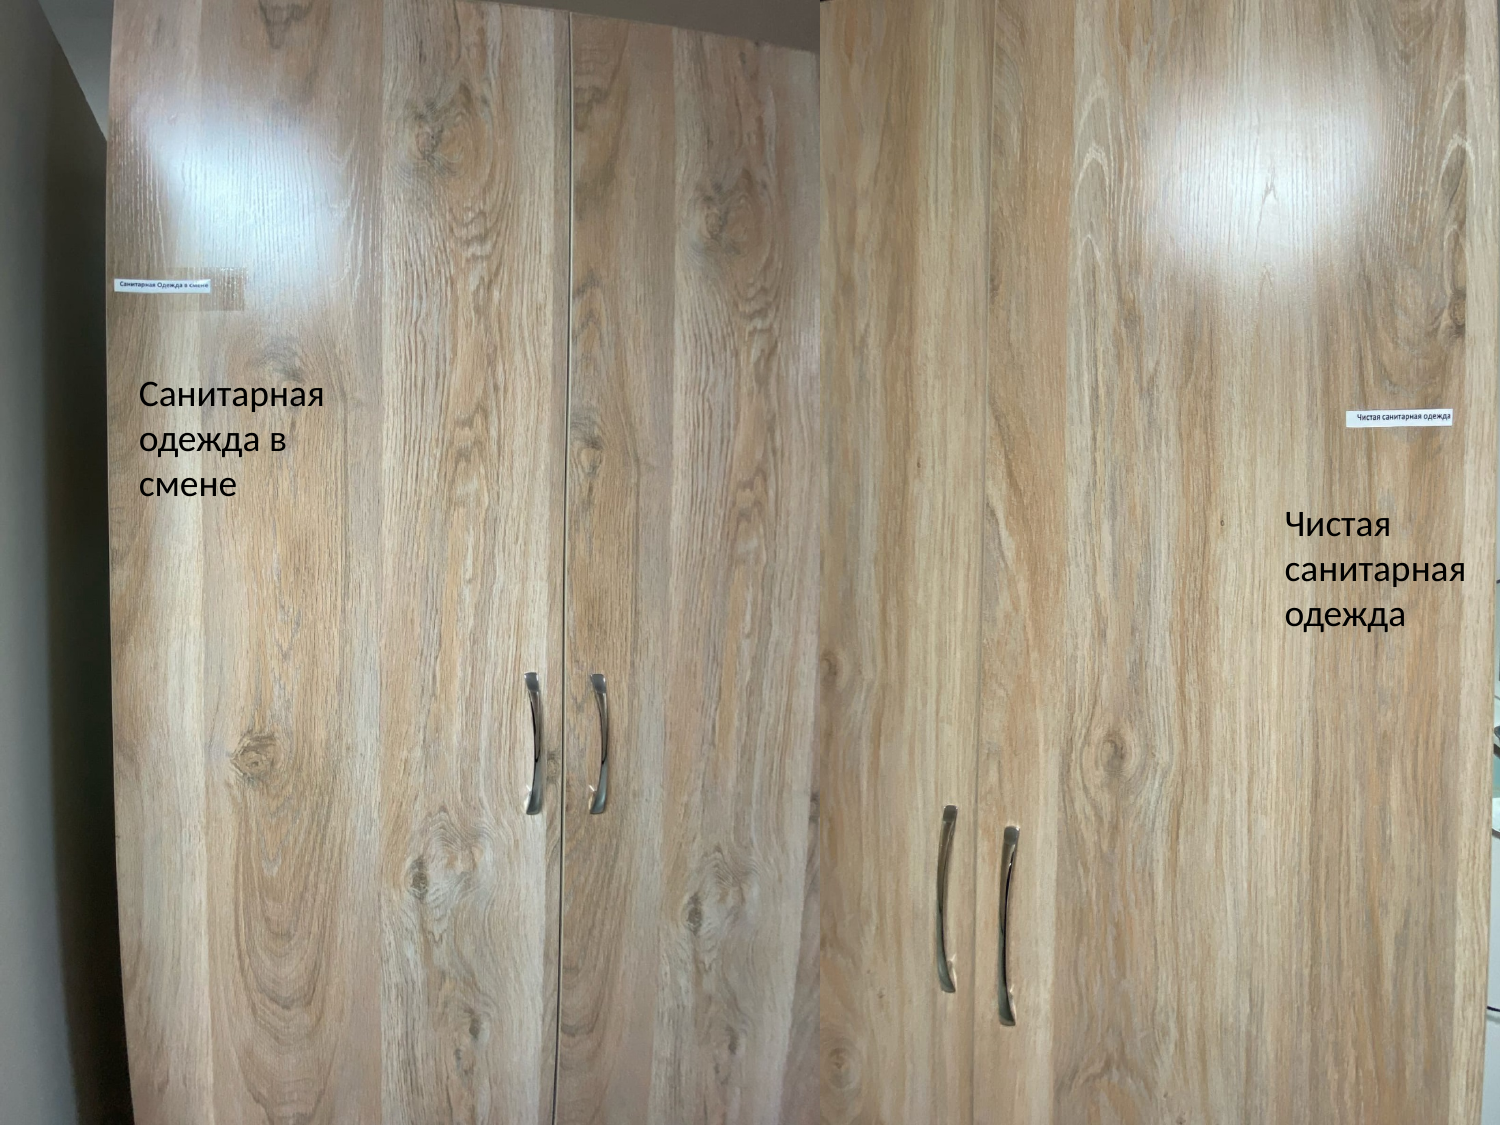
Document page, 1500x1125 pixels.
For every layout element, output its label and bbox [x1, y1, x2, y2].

list [820, 0, 1500, 1125]
picture [0, 0, 820, 1125]
